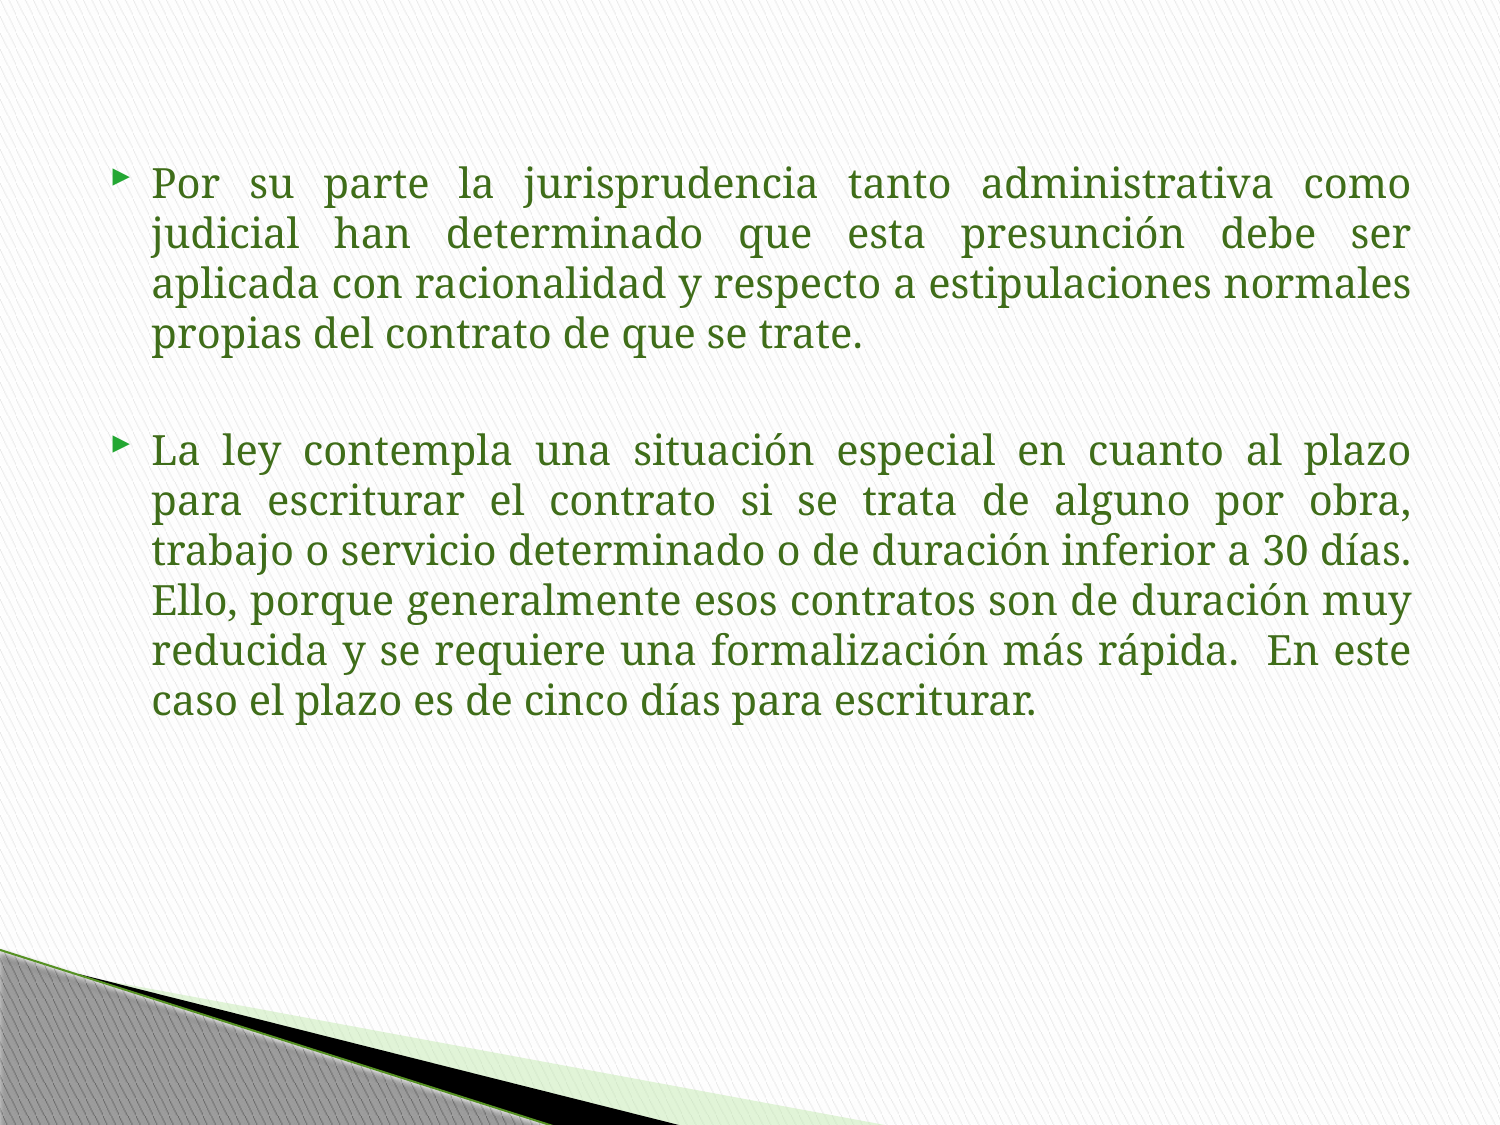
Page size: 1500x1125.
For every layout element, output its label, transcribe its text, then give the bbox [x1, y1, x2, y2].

list Por su parte la jurisprudencia tanto administrativa como judicial han determinado que esta presunción debe ser aplicada con racionalidad y respecto a estipulaciones normales propias del contrato de que se trate. La ley contempla una situación especial en cuanto al plazo para escriturar el contrato si se trata de alguno por obra, trabajo o servicio determinado o de duración inferior a 30 días. Ello, porque generalmente esos contratos son de duración muy reducida y se requiere una formalización más rápida. En este caso el plazo es de cinco días para escriturar. [76, 149, 1427, 857]
